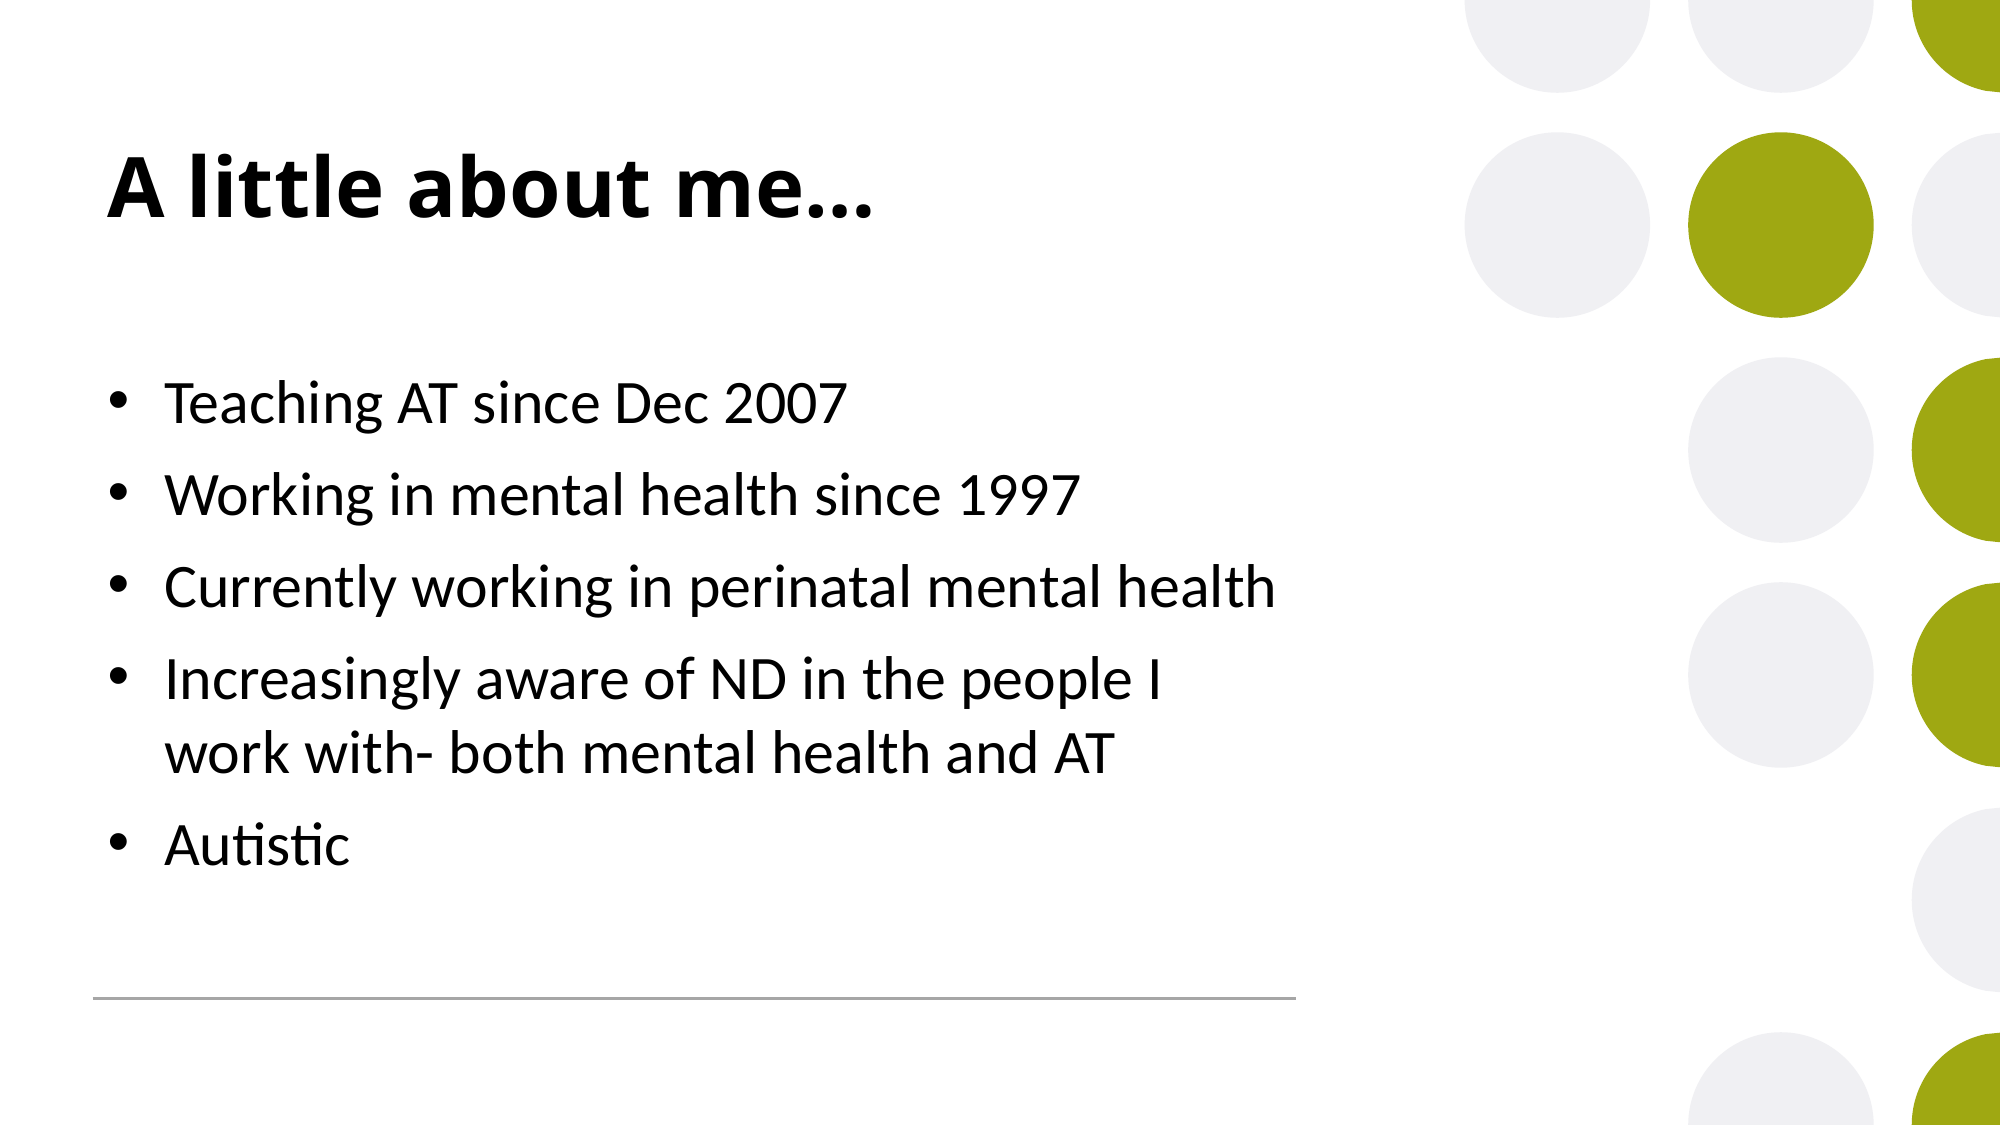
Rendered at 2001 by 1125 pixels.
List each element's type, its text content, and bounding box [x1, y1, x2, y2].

list Teaching AT since Dec 2007 Working in mental health since 1997 Currently working in perinatal mental health Increasingly aware of ND in the people I work with- both mental health and AT Autistic [92, 354, 1297, 946]
title A little about me… [92, 126, 1297, 335]
